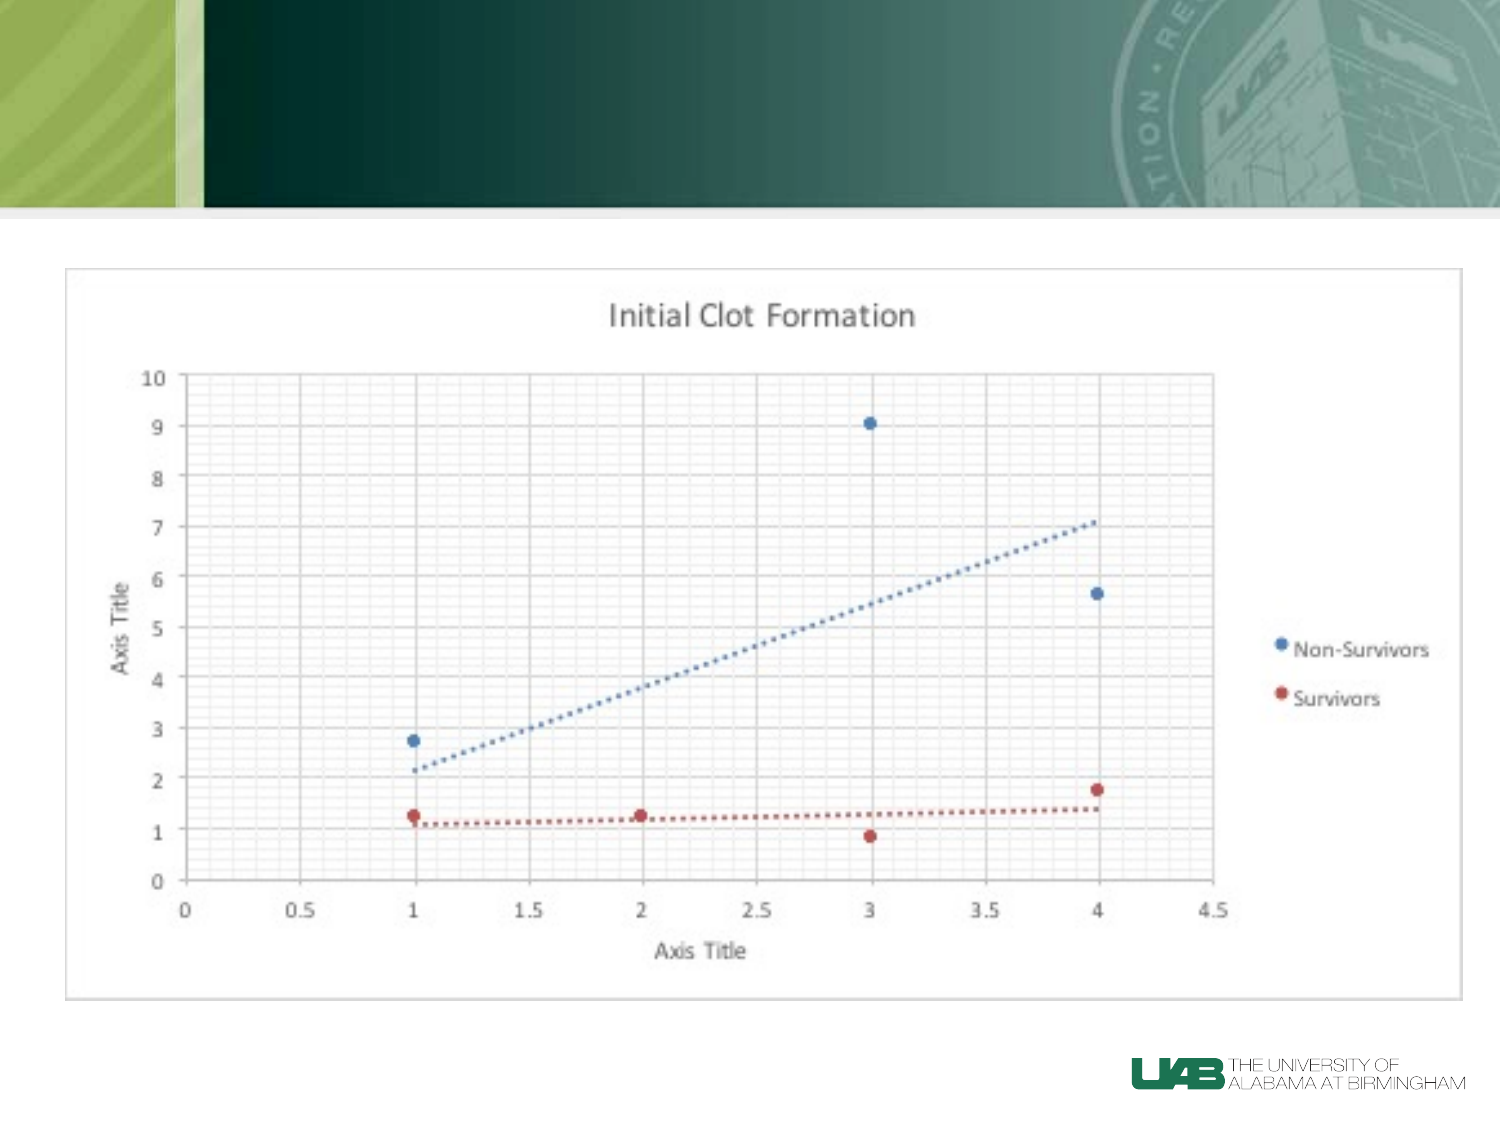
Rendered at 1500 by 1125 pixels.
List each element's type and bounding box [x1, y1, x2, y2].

picture [65, 268, 1463, 1001]
picture [1125, 1049, 1475, 1099]
